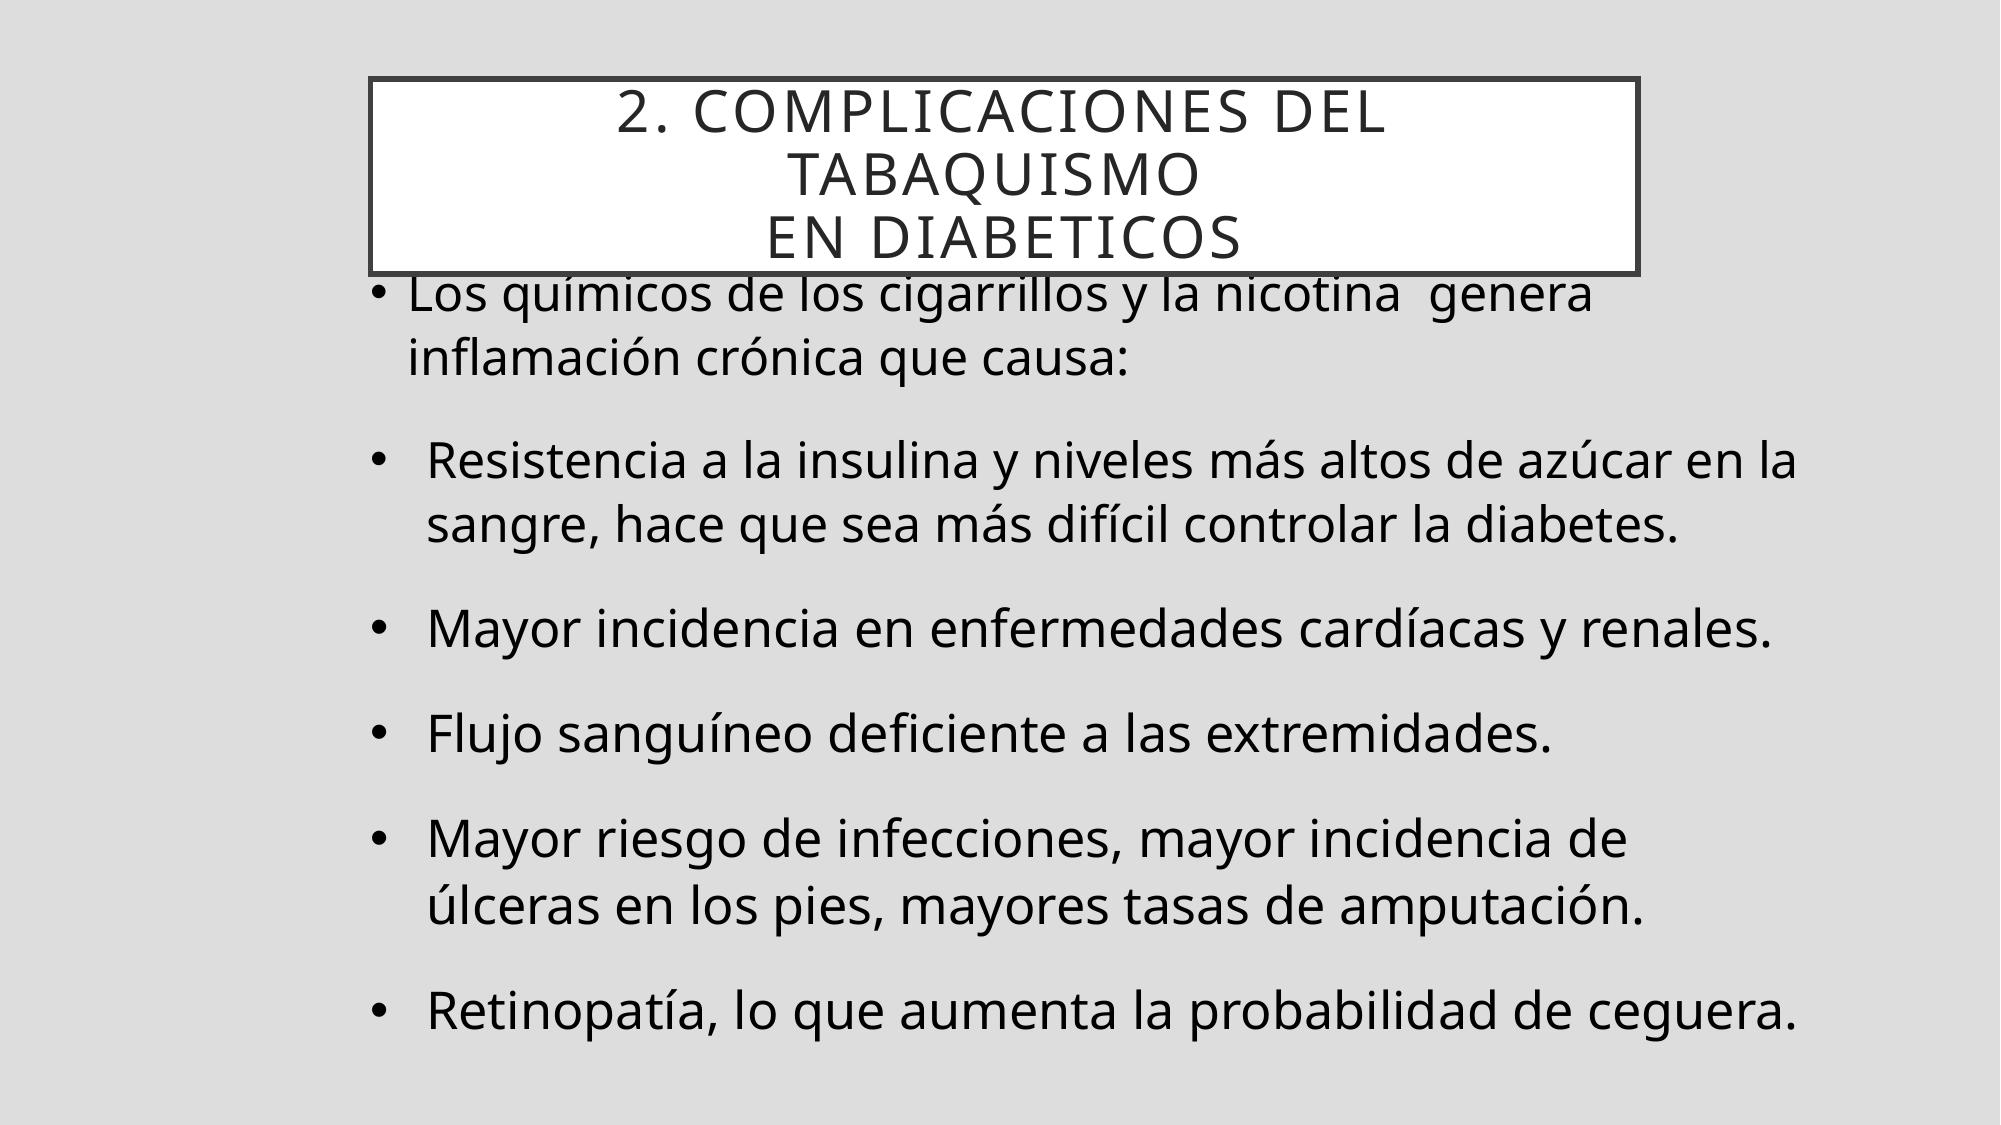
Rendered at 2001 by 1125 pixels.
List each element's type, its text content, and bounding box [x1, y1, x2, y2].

text_box 2. COMPLICACIONES DEL TABAQUISMO EN DIABETICOS [370, 79, 1639, 274]
subtitle Los químicos de los cigarrillos y la nicotina genera inflamación crónica que causa: Resistencia a la insulina y niveles más altos de azúcar en la sangre, hace que sea más difícil controlar la diabetes. Mayor incidencia en enfermedades cardíacas y renales. Flujo sanguíneo deficiente a las extremidades. Mayor riesgo de infecciones, mayor incidencia de úlceras en los pies, mayores tasas de amputación. Retinopatía, lo que aumenta la probabilidad de ceguera. [370, 274, 1808, 1125]
